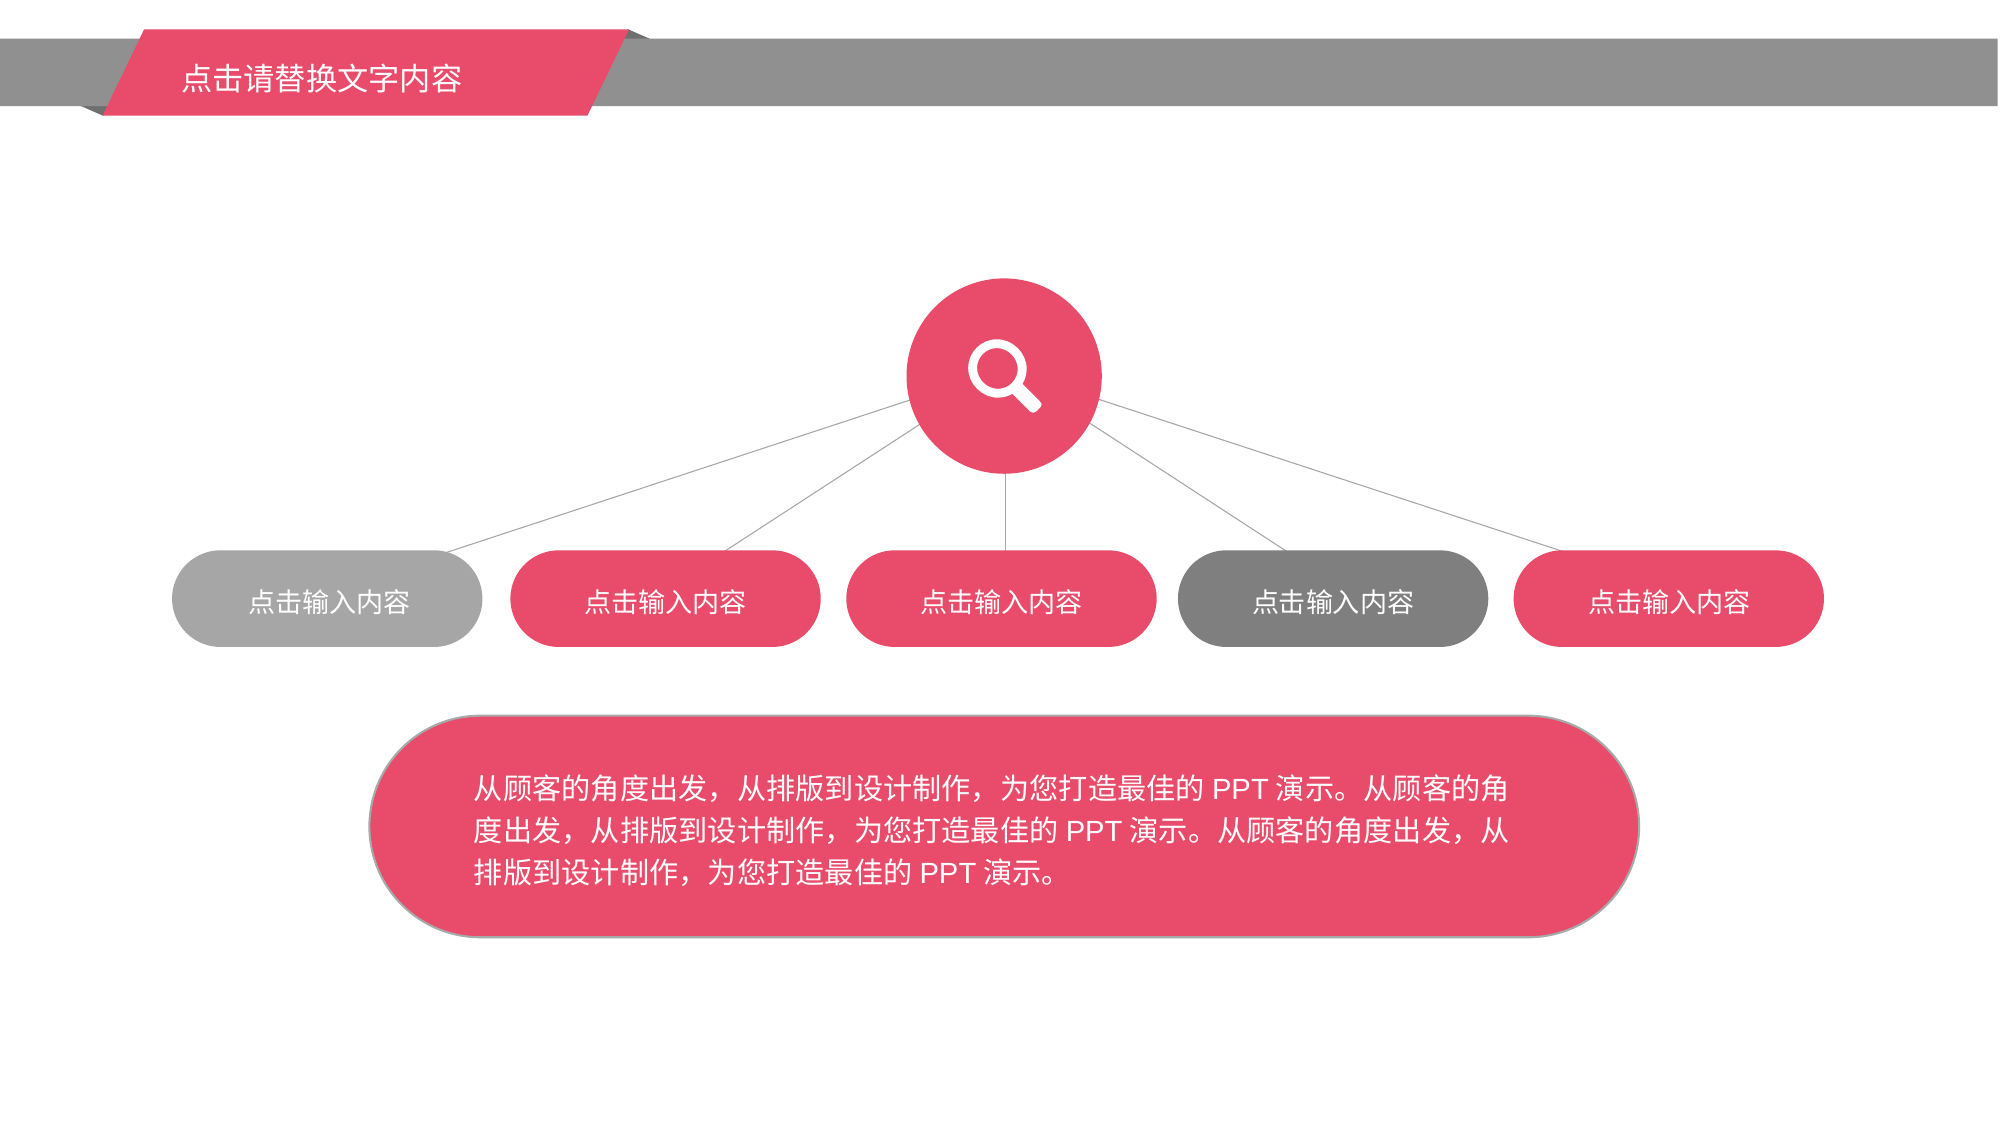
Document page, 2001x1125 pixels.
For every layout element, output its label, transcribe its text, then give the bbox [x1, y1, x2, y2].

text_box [0, 29, 1998, 116]
text_box [185, 550, 469, 565]
text_box 点击输入内容 [1515, 565, 1824, 633]
text_box [1527, 550, 1811, 565]
text_box [369, 715, 1640, 938]
text_box [859, 550, 1143, 565]
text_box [906, 278, 1102, 474]
text_box 点击输入内容 [1179, 565, 1487, 633]
text_box [1192, 633, 1474, 647]
text_box 点击输入内容 [175, 565, 484, 633]
text_box 从顾客的角度出发，从排版到设计制作，为您打造最佳的PPT演示。从顾客的角度出发，从排版到设计制作，为您打造最佳的PPT演示。从顾客的角度出发，从排版到设计制作，为您打造最佳的PPT演示。 [473, 764, 1523, 889]
text_box [860, 633, 1143, 647]
text_box 点击输入内容 [847, 565, 1156, 633]
text_box [1528, 633, 1810, 647]
text_box [1191, 550, 1475, 565]
text_box [524, 550, 808, 565]
text_box [524, 633, 807, 647]
text_box 点击输入内容 [511, 565, 820, 633]
text_box [186, 633, 469, 647]
